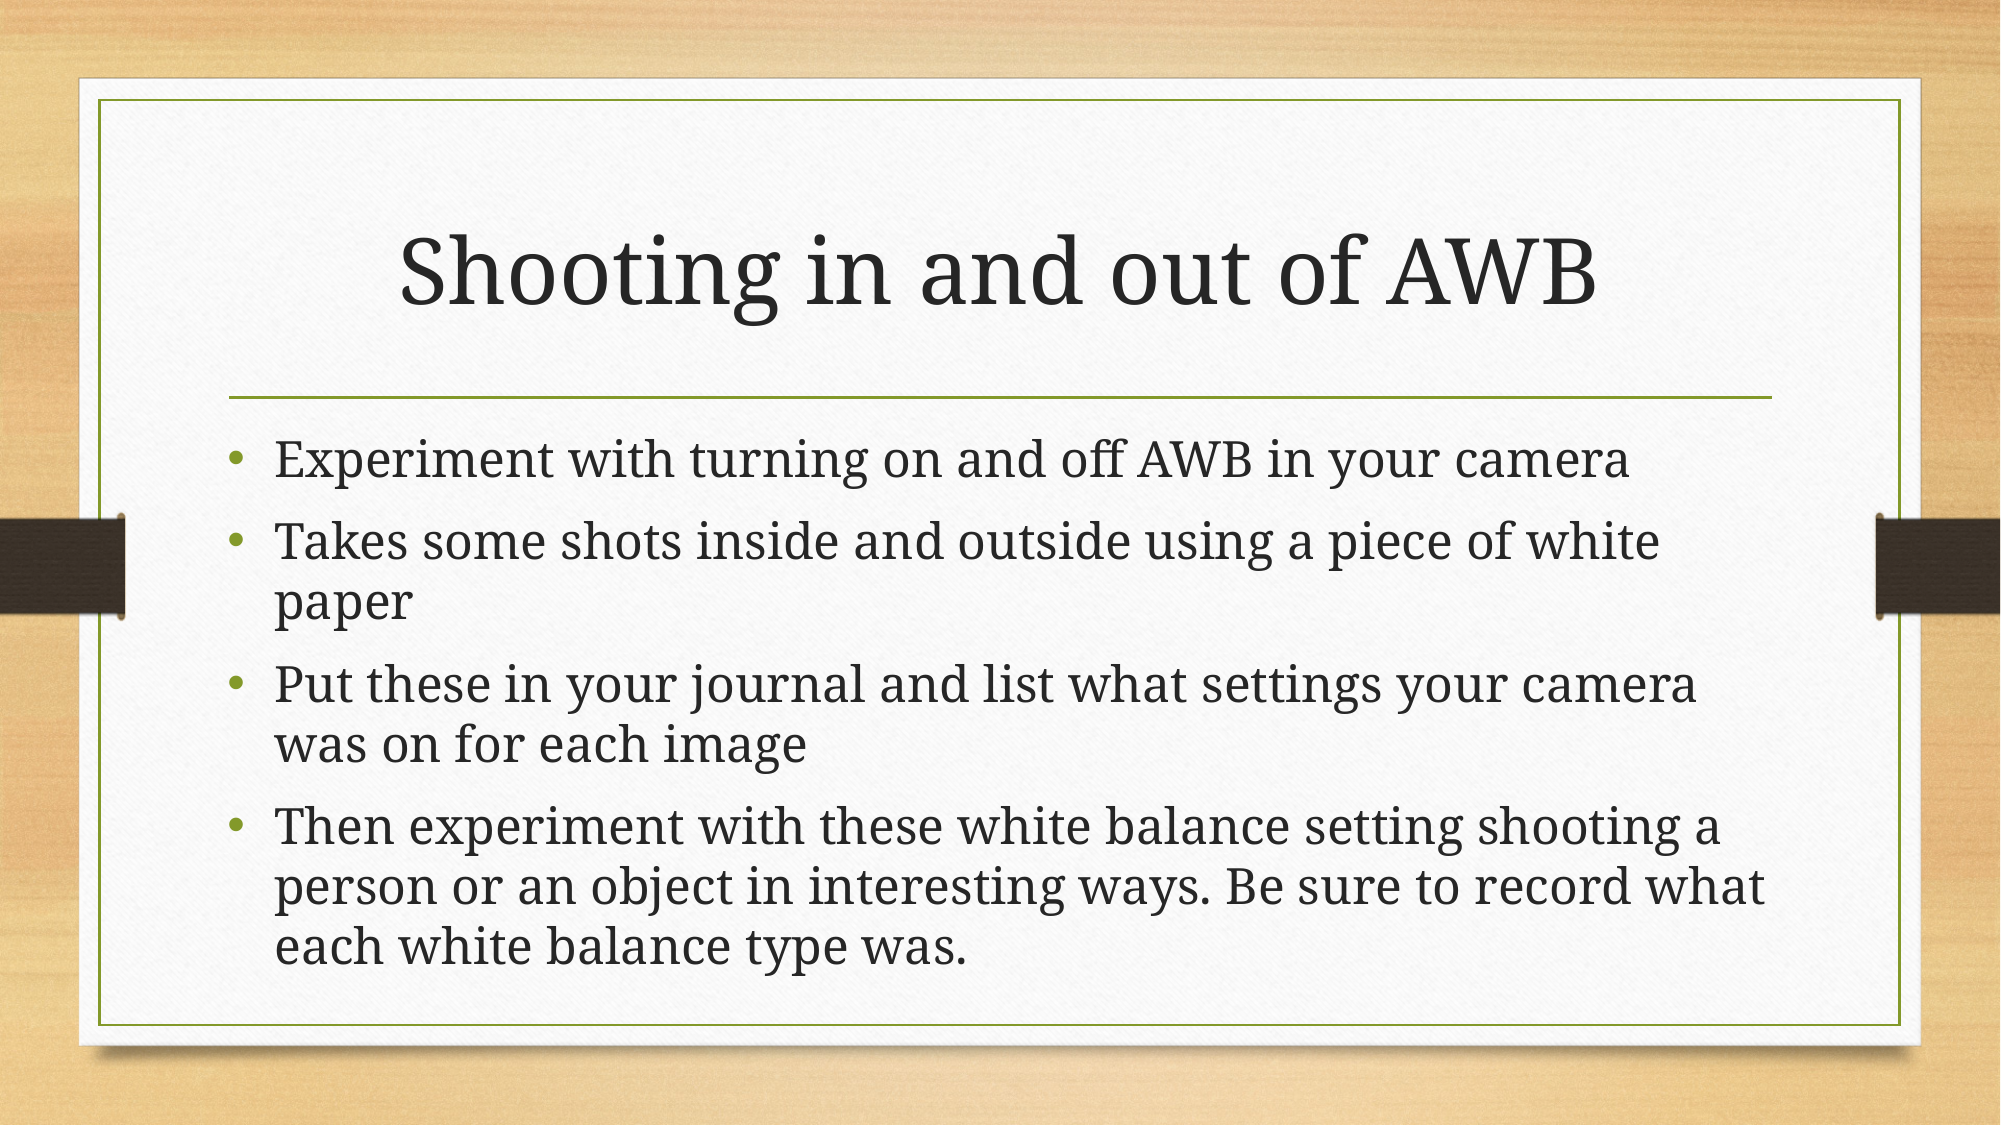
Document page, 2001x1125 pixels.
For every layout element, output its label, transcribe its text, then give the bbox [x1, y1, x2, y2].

title Shooting in and out of AWB [212, 161, 1788, 375]
list Experiment with turning on and off AWB in your camera Takes some shots inside and outside using a piece of white paper Put these in your journal and list what settings your camera was on for each image Then experiment with these white balance setting shooting a person or an object in interesting ways. Be sure to record what each white balance type was. [212, 419, 1788, 964]
picture [0, 0, 2001, 1125]
